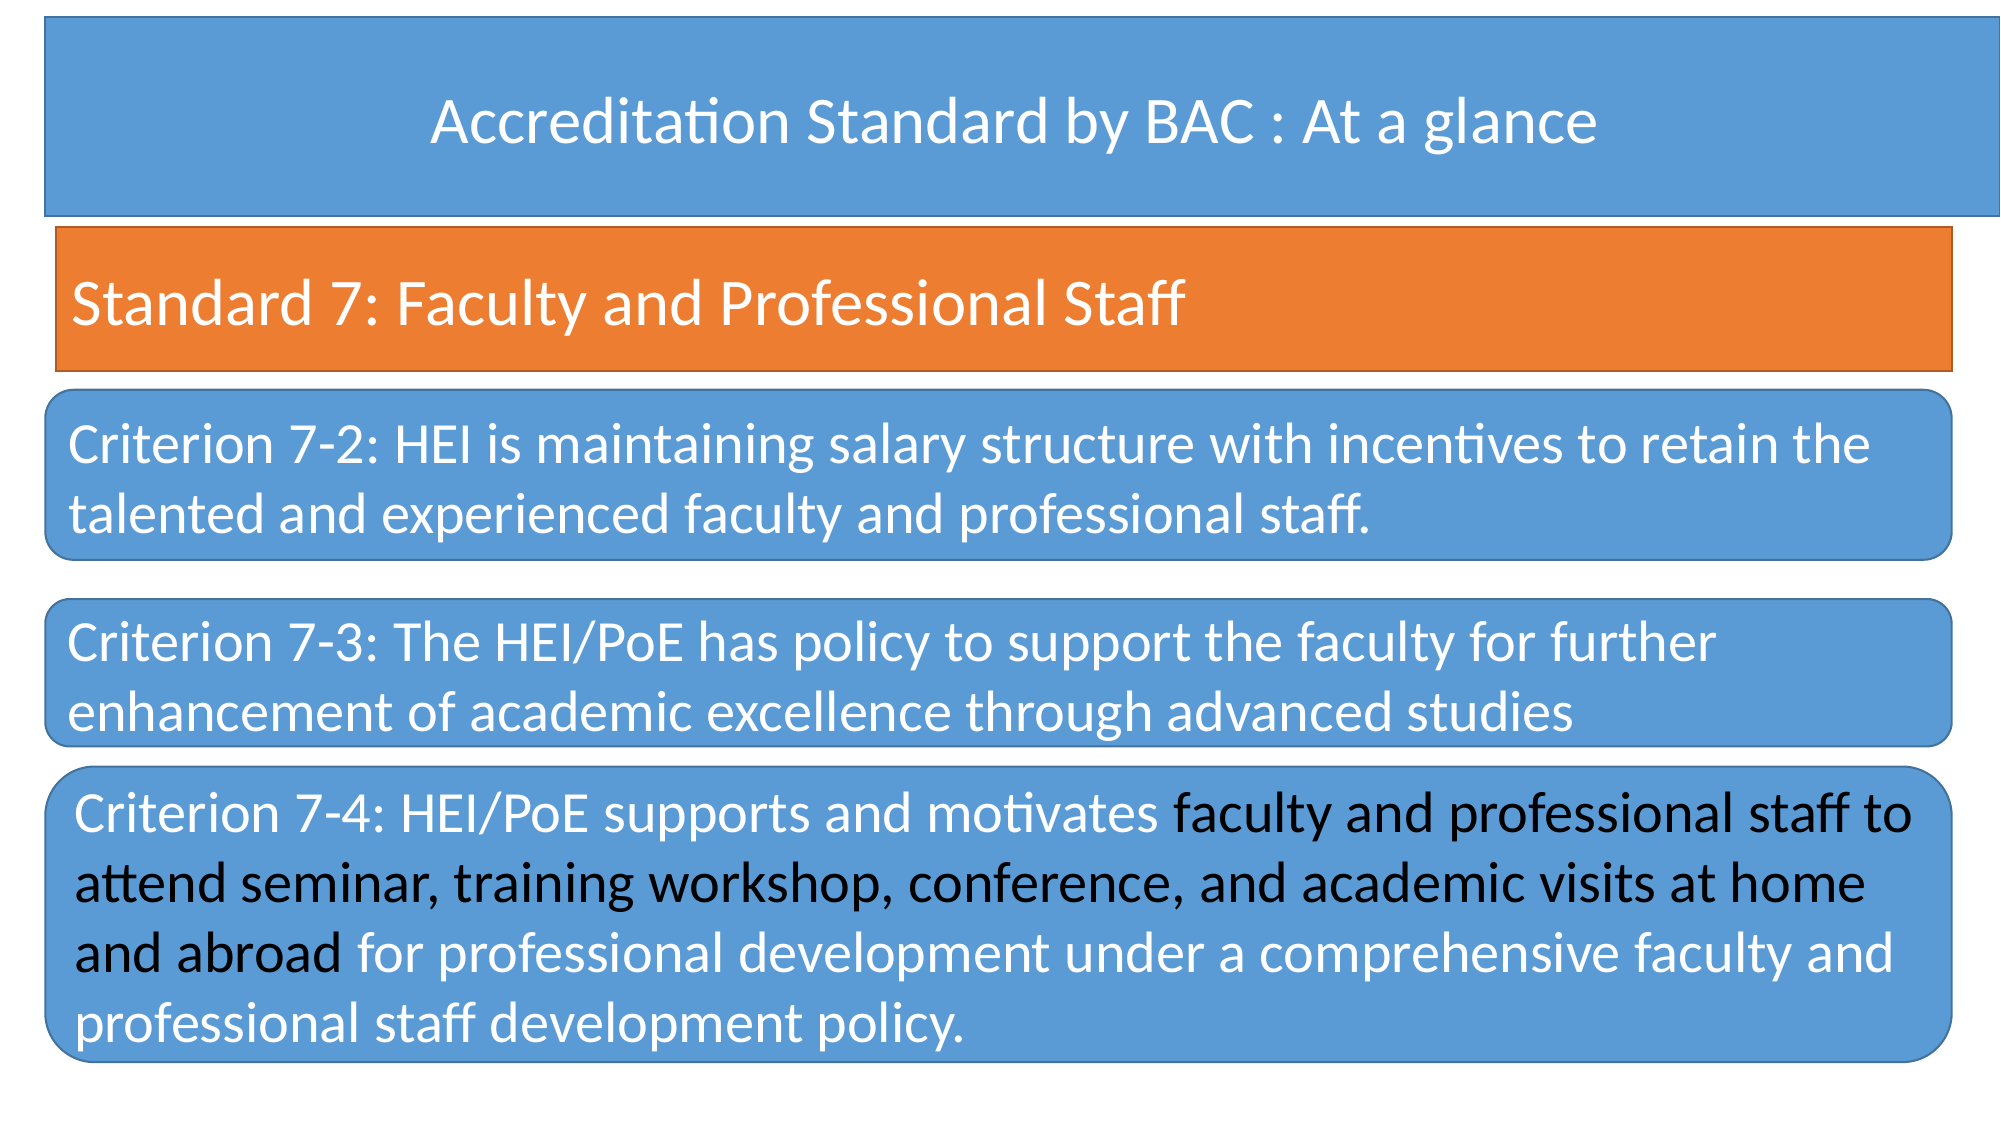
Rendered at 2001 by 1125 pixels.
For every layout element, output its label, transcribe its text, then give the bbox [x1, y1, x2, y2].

text_box Criterion 7-3: The HEI/PoE has policy to support the faculty for further enhancement of academic excellence through advanced studies [44, 598, 1953, 748]
text_box Accreditation Standard by BAC : At a glance [44, 16, 2000, 217]
text_box Standard 7: Faculty and Professional Staff [55, 226, 1953, 372]
text_box Criterion 7-2: HEI is maintaining salary structure with incentives to retain the talented and experienced faculty and professional staff. [44, 388, 1953, 561]
text_box Criterion 7-4: HEI/PoE supports and motivates faculty and professional staff to attend seminar, training workshop, conference, and academic visits at home and abroad for professional development under a comprehensive faculty and professional staff development policy. [44, 765, 1953, 1064]
